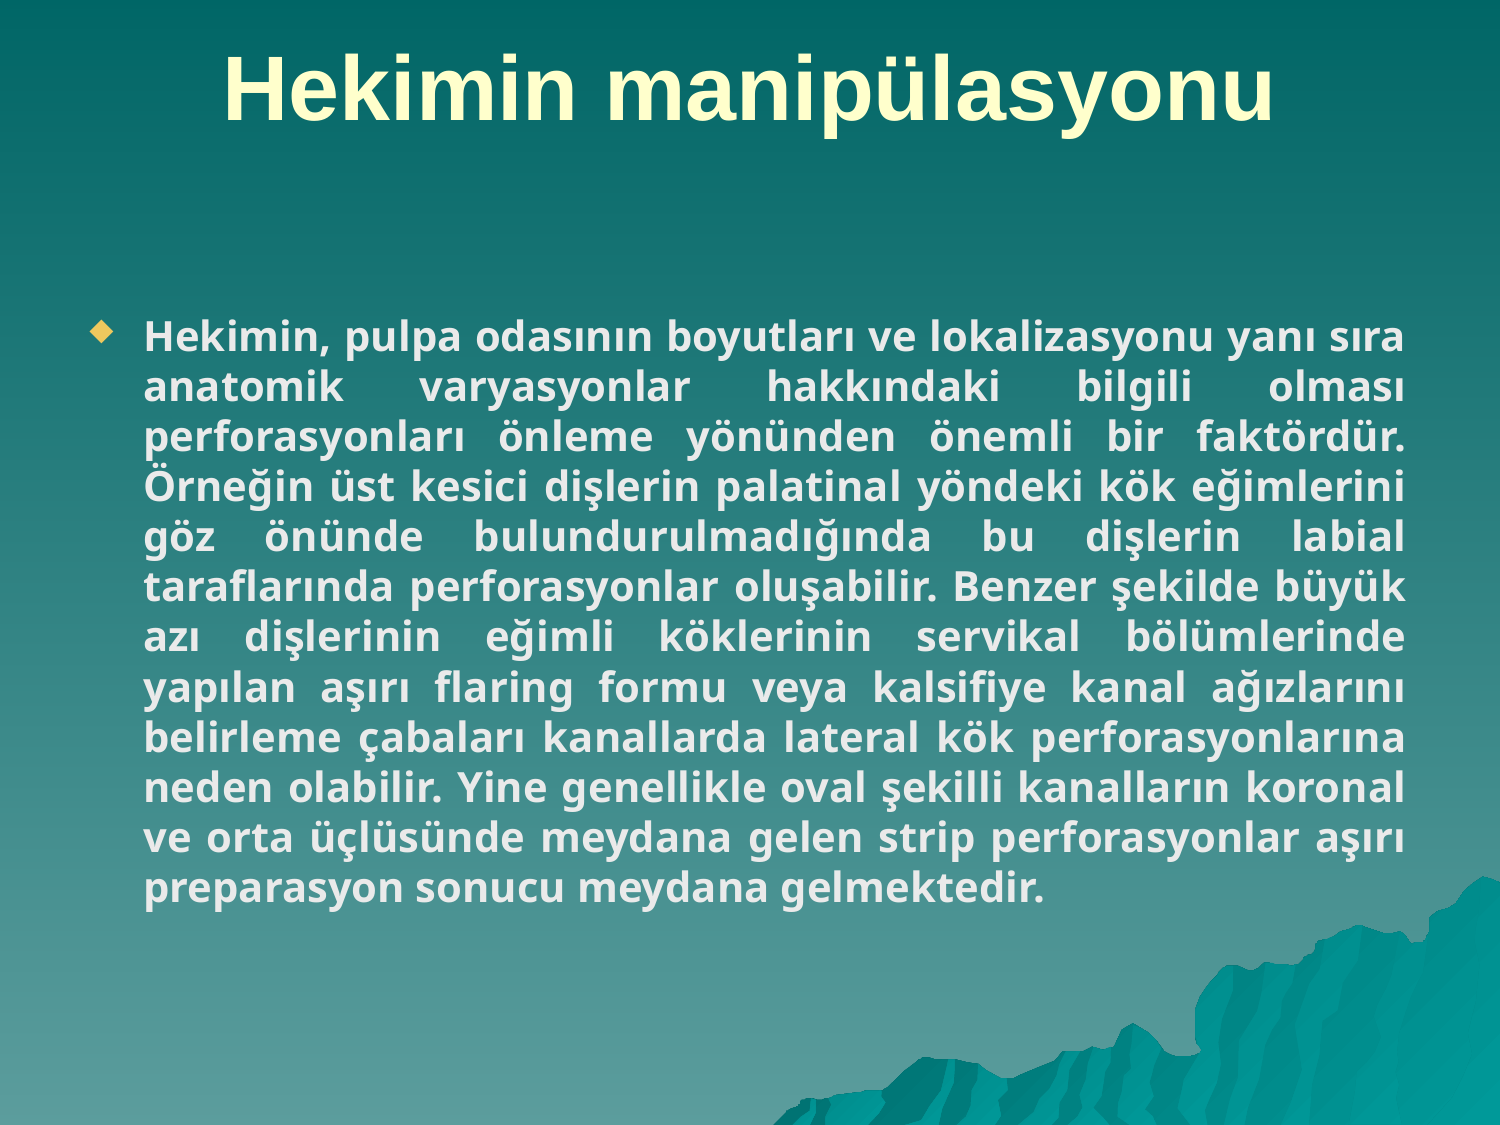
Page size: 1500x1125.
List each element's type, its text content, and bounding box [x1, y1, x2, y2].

title Hekimin manipülasyonu [74, 45, 1426, 233]
list Hekimin, pulpa odasının boyutları ve lokalizasyonu yanı sıra anatomik varyasyonlar hakkındaki bilgili olması perforasyonları önleme yönünden önemli bir faktördür. Örneğin üst kesici dişlerin palatinal yöndeki kök eğimlerini göz önünde bulundurulmadığında bu dişlerin labial taraflarında perforasyonlar oluşabilir. Benzer şekilde büyük azı dişlerinin eğimli köklerinin servikal bölümlerinde yapılan aşırı flaring formu veya kalsifiye kanal ağızlarını belirleme çabaları kanallarda lateral kök perforasyonlarına neden olabilir. Yine genellikle oval şekilli kanalların koronal ve orta üçlüsünde meydana gelen strip perforasyonlar aşırı preparasyon sonucu meydana gelmektedir. [71, 302, 1423, 1047]
